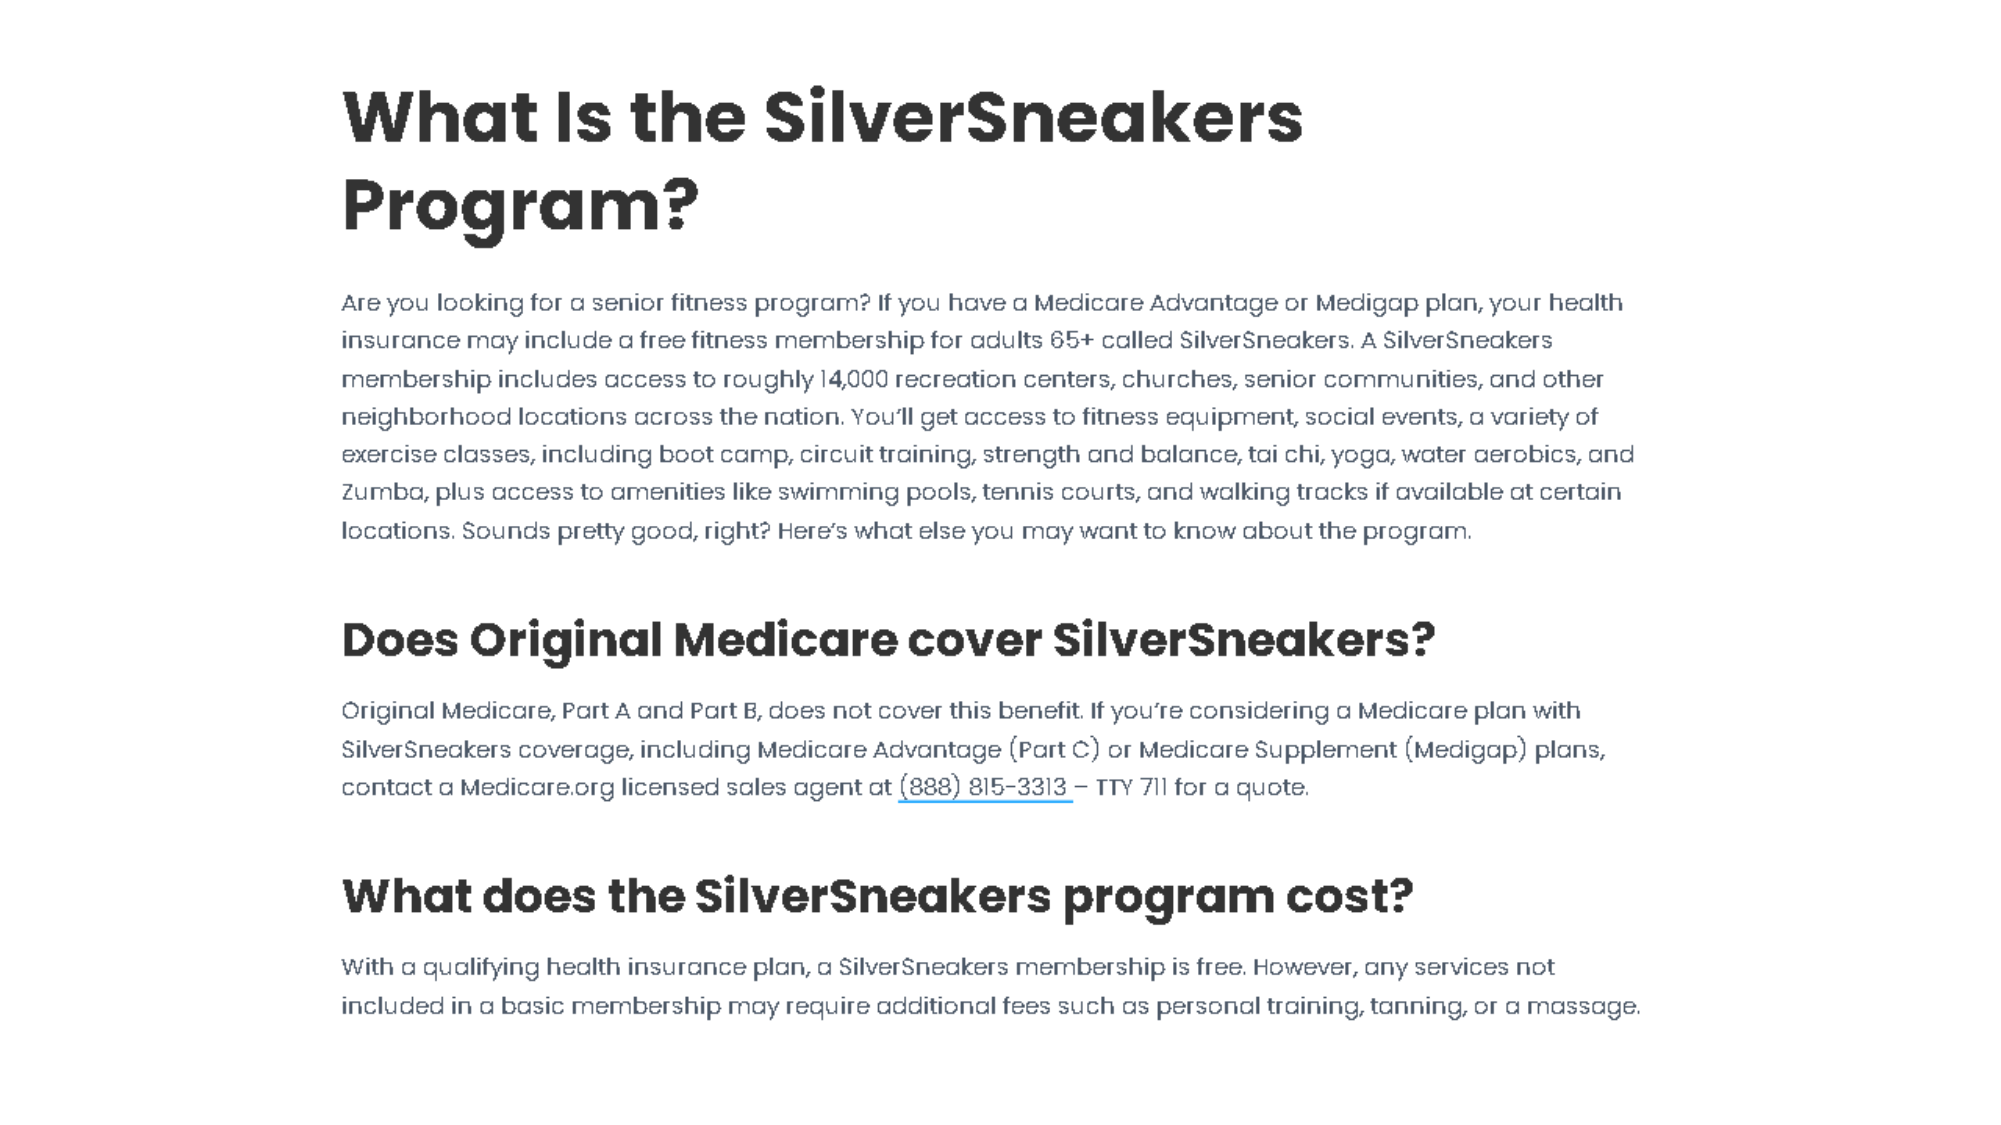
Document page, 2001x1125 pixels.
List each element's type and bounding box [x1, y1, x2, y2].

picture [326, 78, 1674, 1047]
